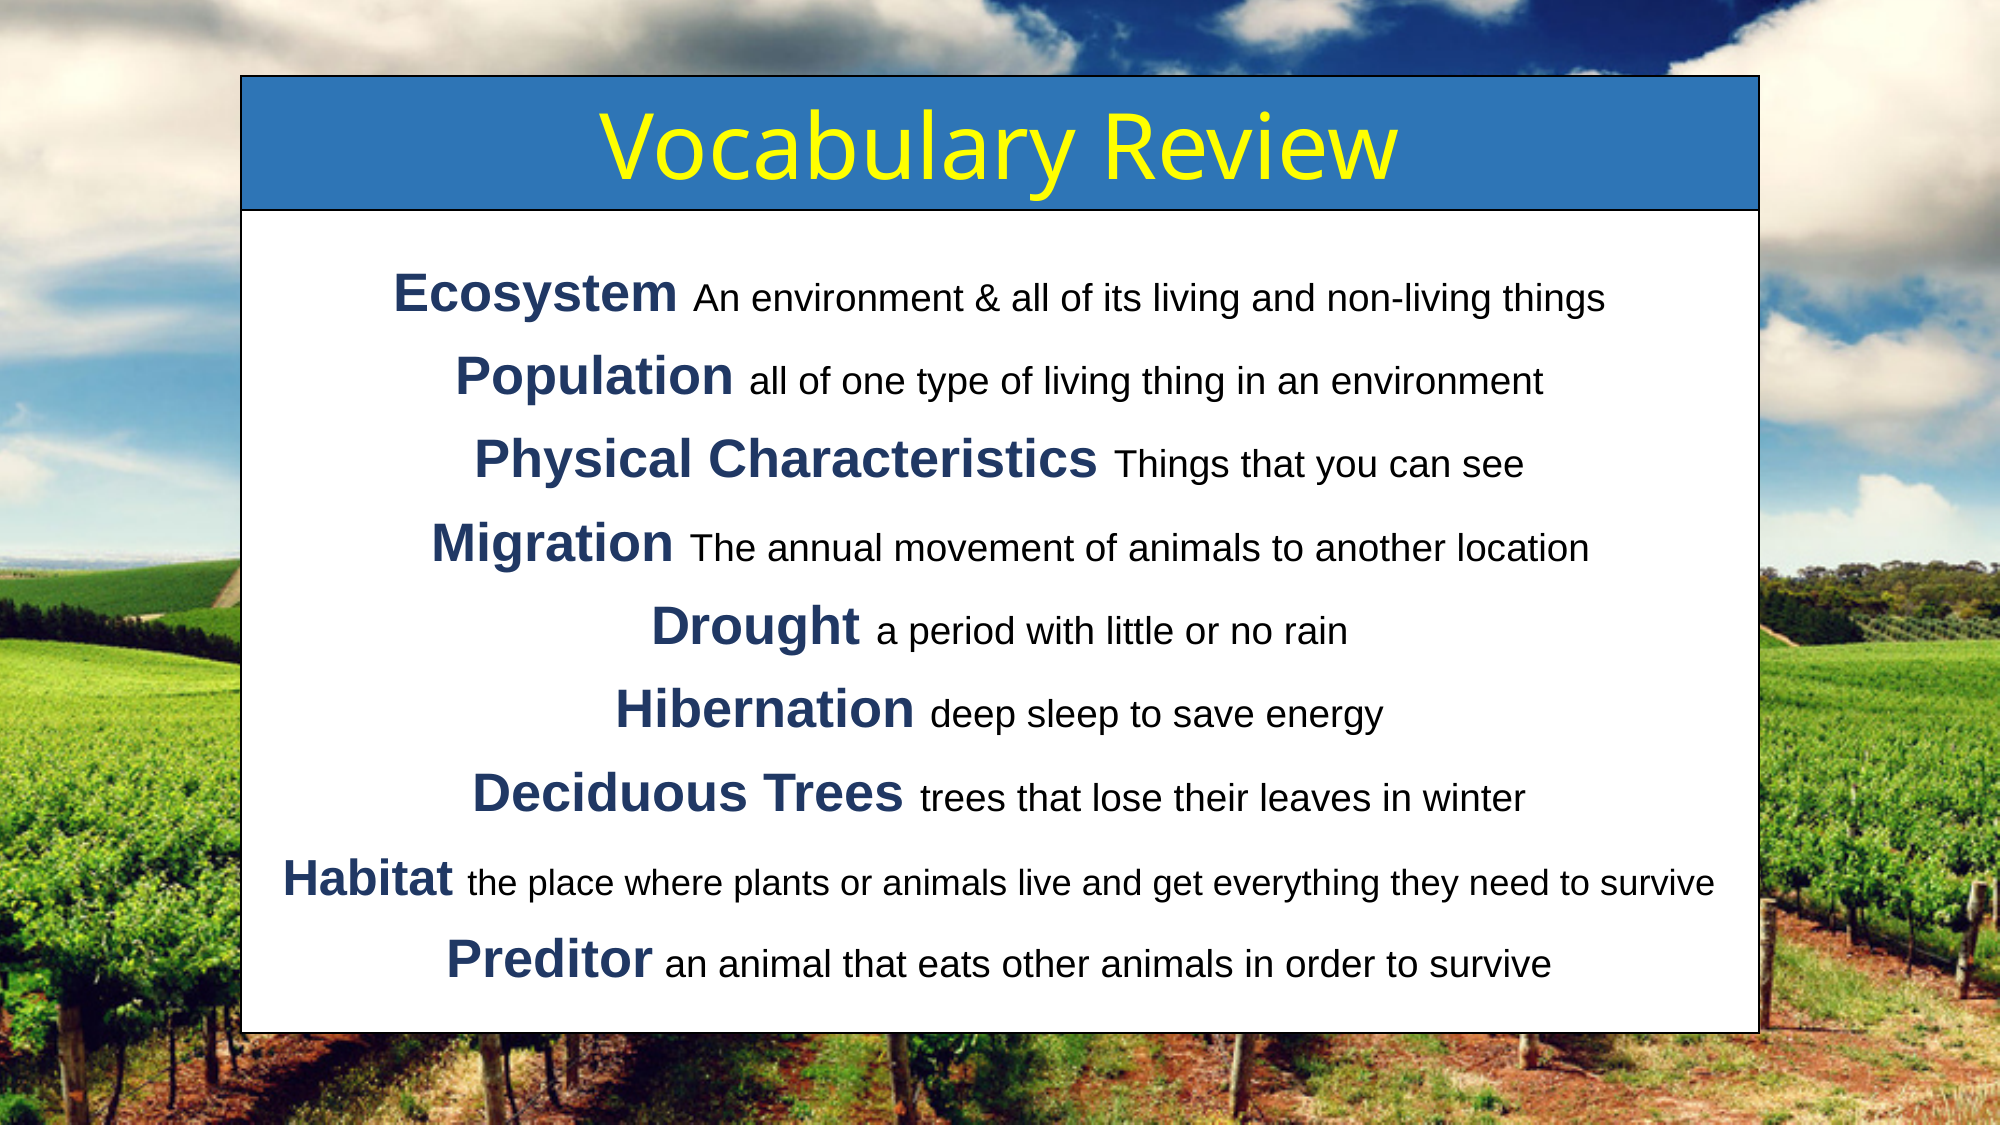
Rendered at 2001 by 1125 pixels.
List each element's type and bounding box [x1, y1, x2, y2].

text_box [240, 76, 1760, 1033]
picture [0, 0, 2000, 1125]
